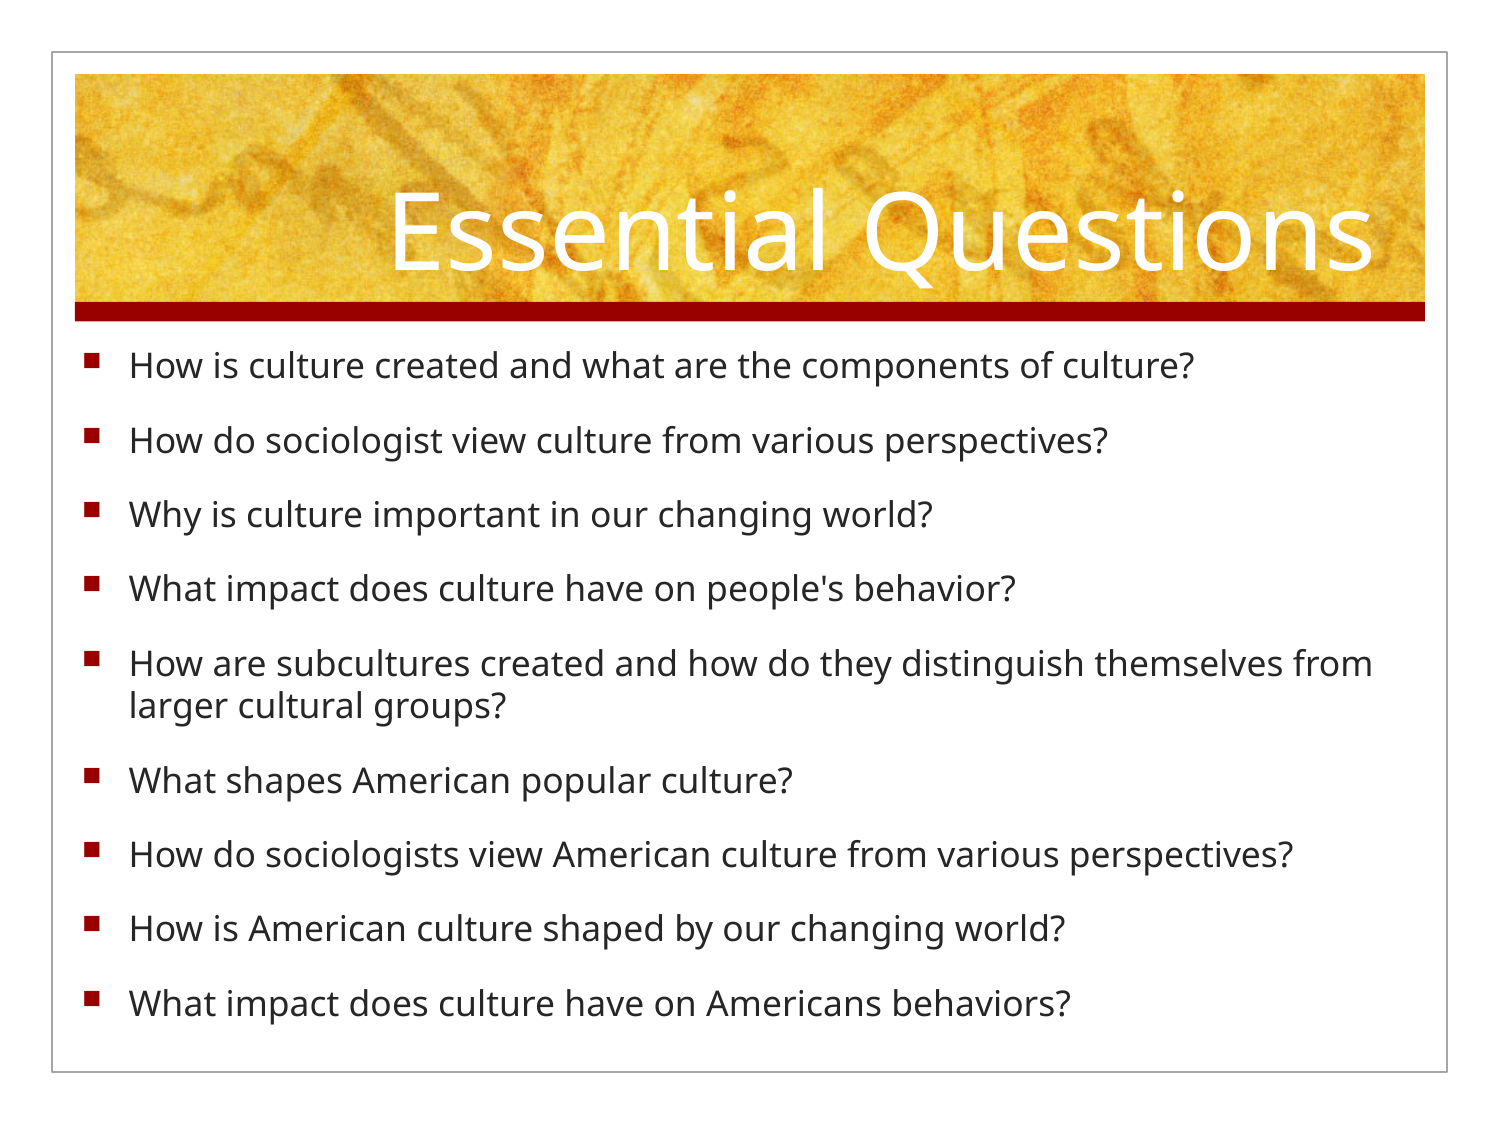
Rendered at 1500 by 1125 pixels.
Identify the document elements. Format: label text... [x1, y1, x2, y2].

picture [75, 74, 1425, 301]
list How is culture created and what are the components of culture? How do sociologist view culture from various perspectives? Why is culture important in our changing world? What impact does culture have on people's behavior? How are subcultures created and how do they distinguish themselves from larger cultural groups? What shapes American popular culture? How do sociologists view American culture from various perspectives? How is American culture shaped by our changing world? What impact does culture have on Americans behaviors? [67, 335, 1429, 1037]
title Essential Questions [108, 74, 1392, 292]
